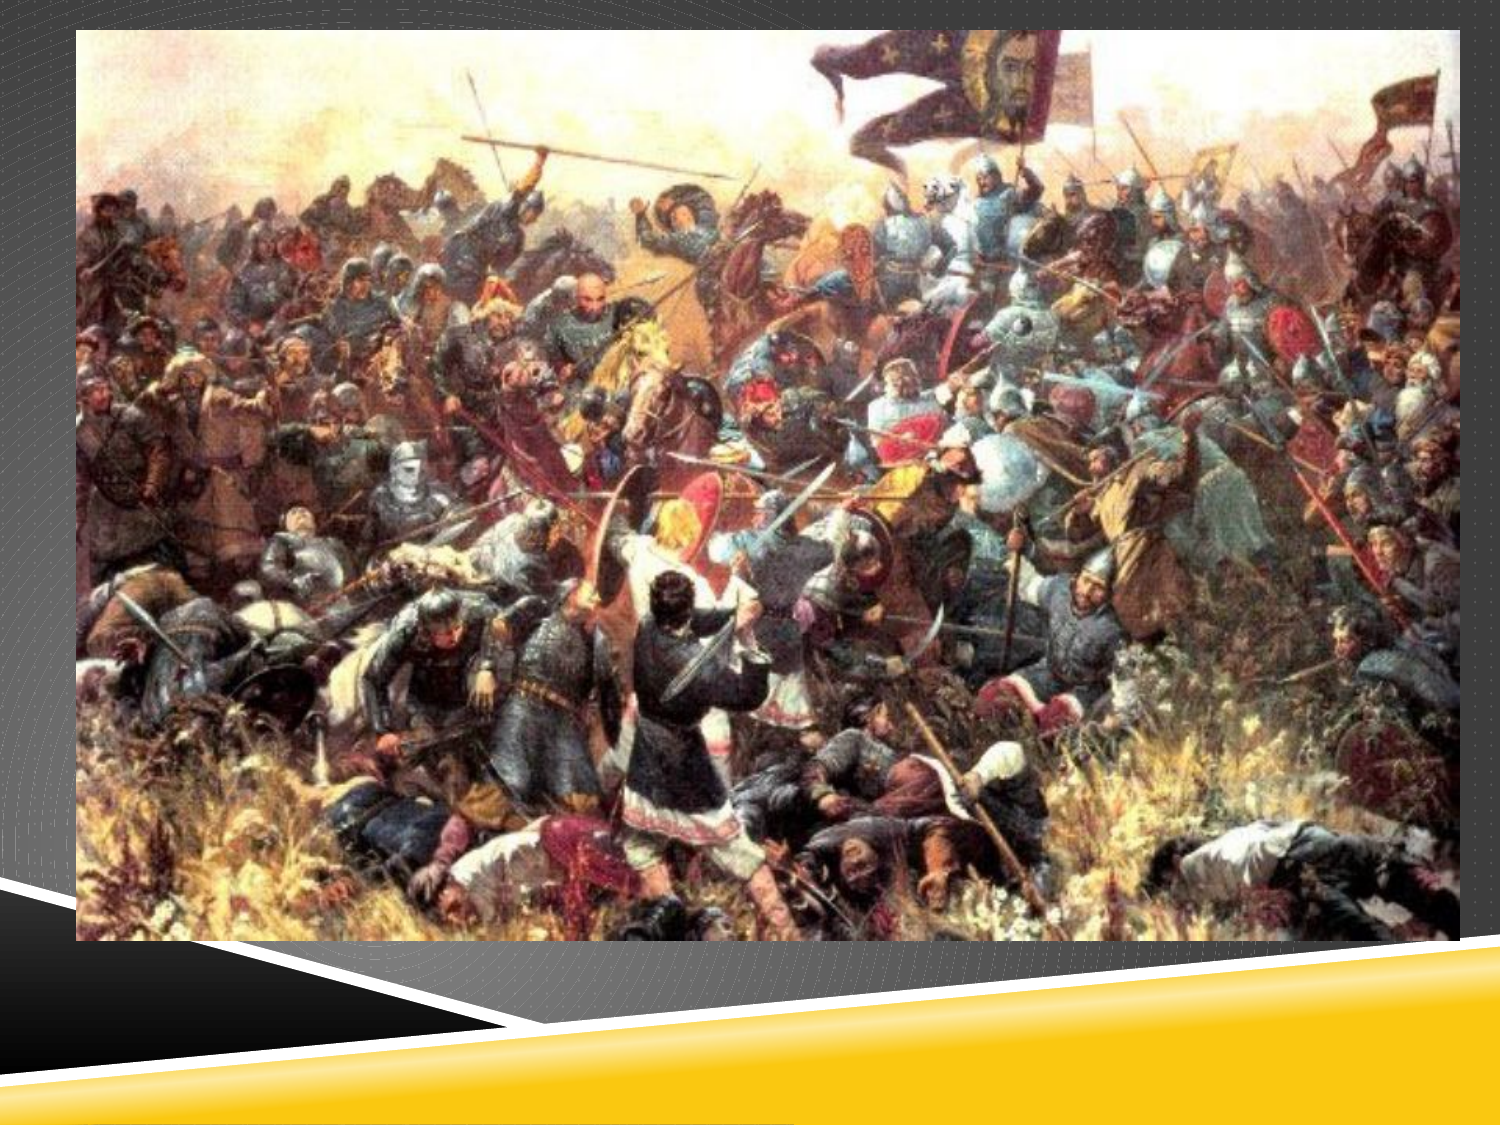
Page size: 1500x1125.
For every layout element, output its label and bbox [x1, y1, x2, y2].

picture [76, 30, 1460, 941]
